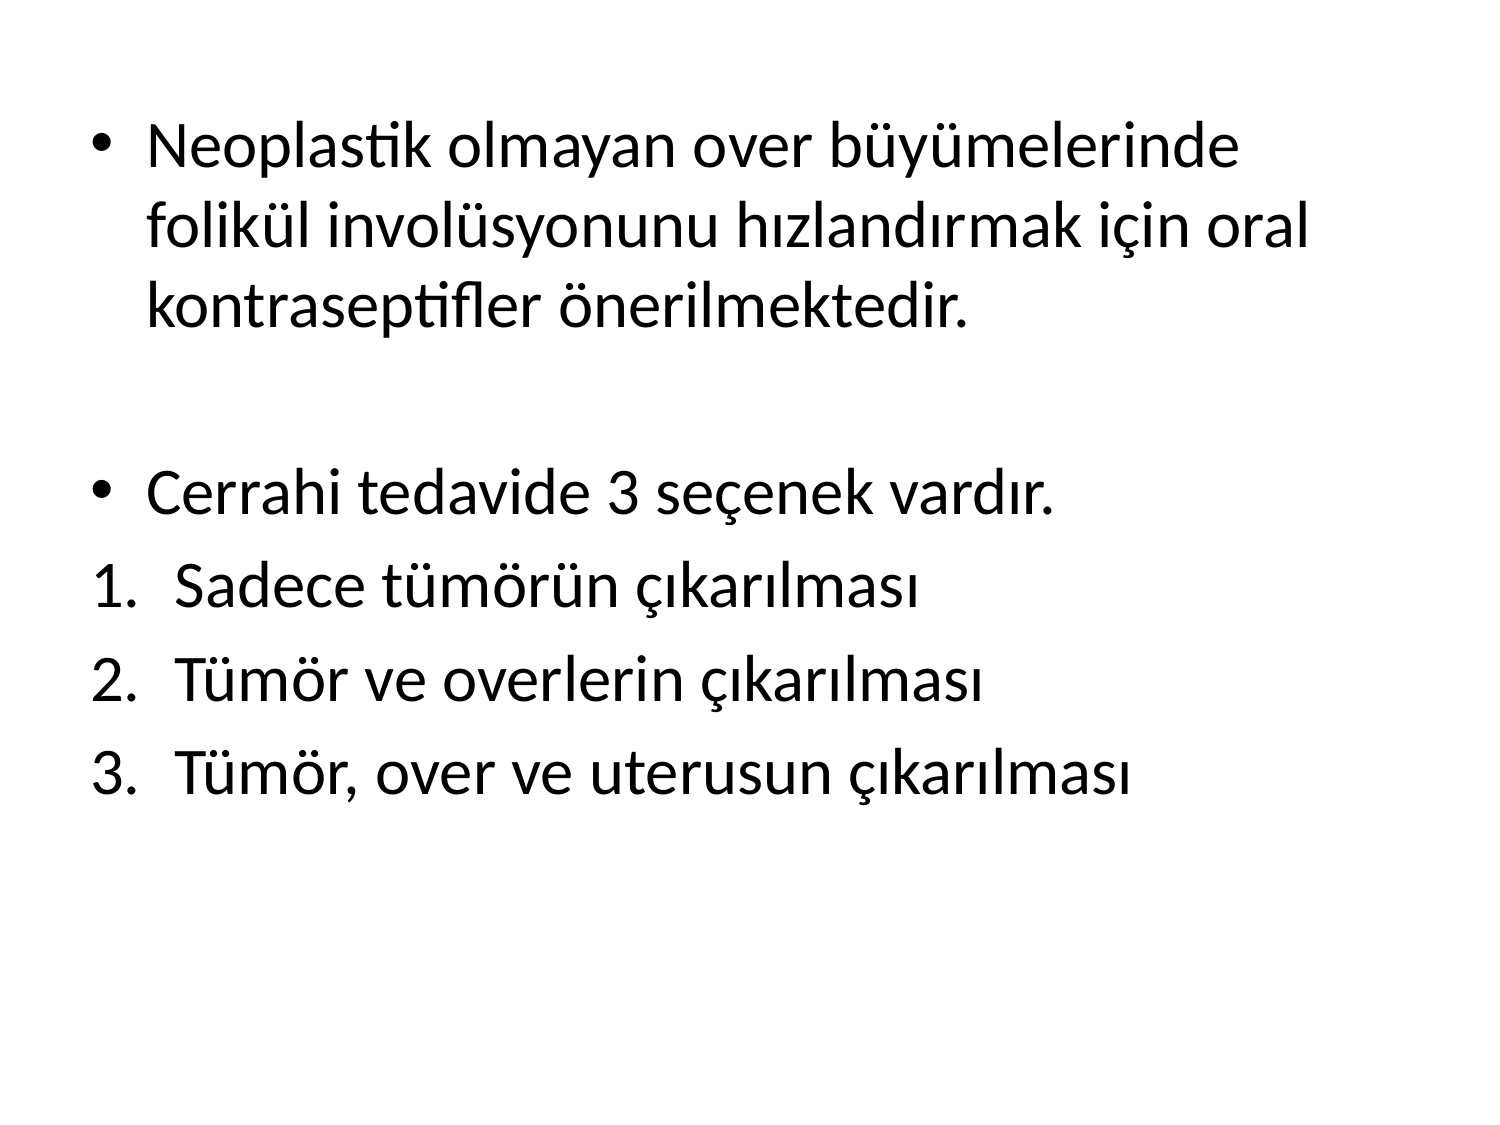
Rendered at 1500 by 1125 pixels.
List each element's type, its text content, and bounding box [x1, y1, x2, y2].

list Neoplastik olmayan over büyümelerinde folikül involüsyonunu hızlandırmak için oral kontraseptifler önerilmektedir. Cerrahi tedavide 3 seçenek vardır. Sadece tümörün çıkarılması Tümör ve overlerin çıkarılması Tümör, over ve uterusun çıkarılması [75, 93, 1425, 1005]
